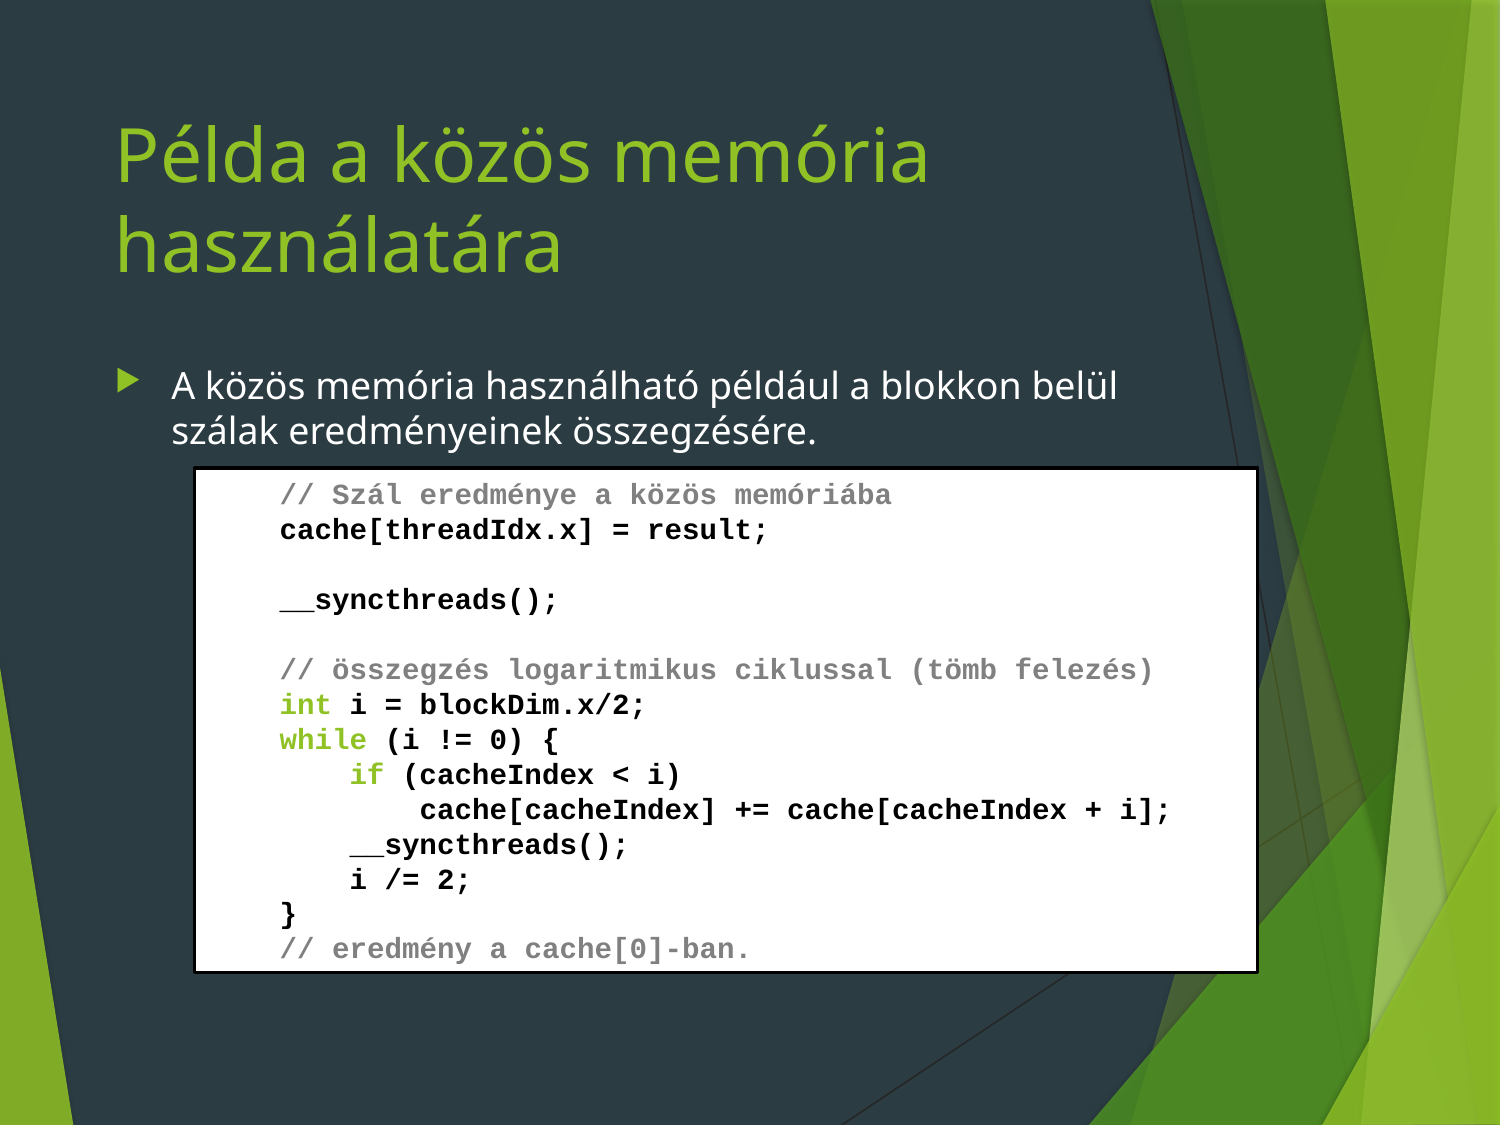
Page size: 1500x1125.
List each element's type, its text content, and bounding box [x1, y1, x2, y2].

text_box // Szál eredménye a közös memóriába cache[threadIdx.x] = result; __syncthreads(); // összegzés logaritmikus ciklussal (tömb felezés) int i = blockDim.x/2; while (i != 0) { if (cacheIndex < i) cache[cacheIndex] += cache[cacheIndex + i]; __syncthreads(); i /= 2; } // eredmény a cache[0]-ban. [193, 466, 1259, 974]
list A közös memória használható például a blokkon belül szálak eredményeinek összegzésére. [99, 354, 1142, 992]
title Példa a közös memória használatára [99, 99, 1142, 317]
